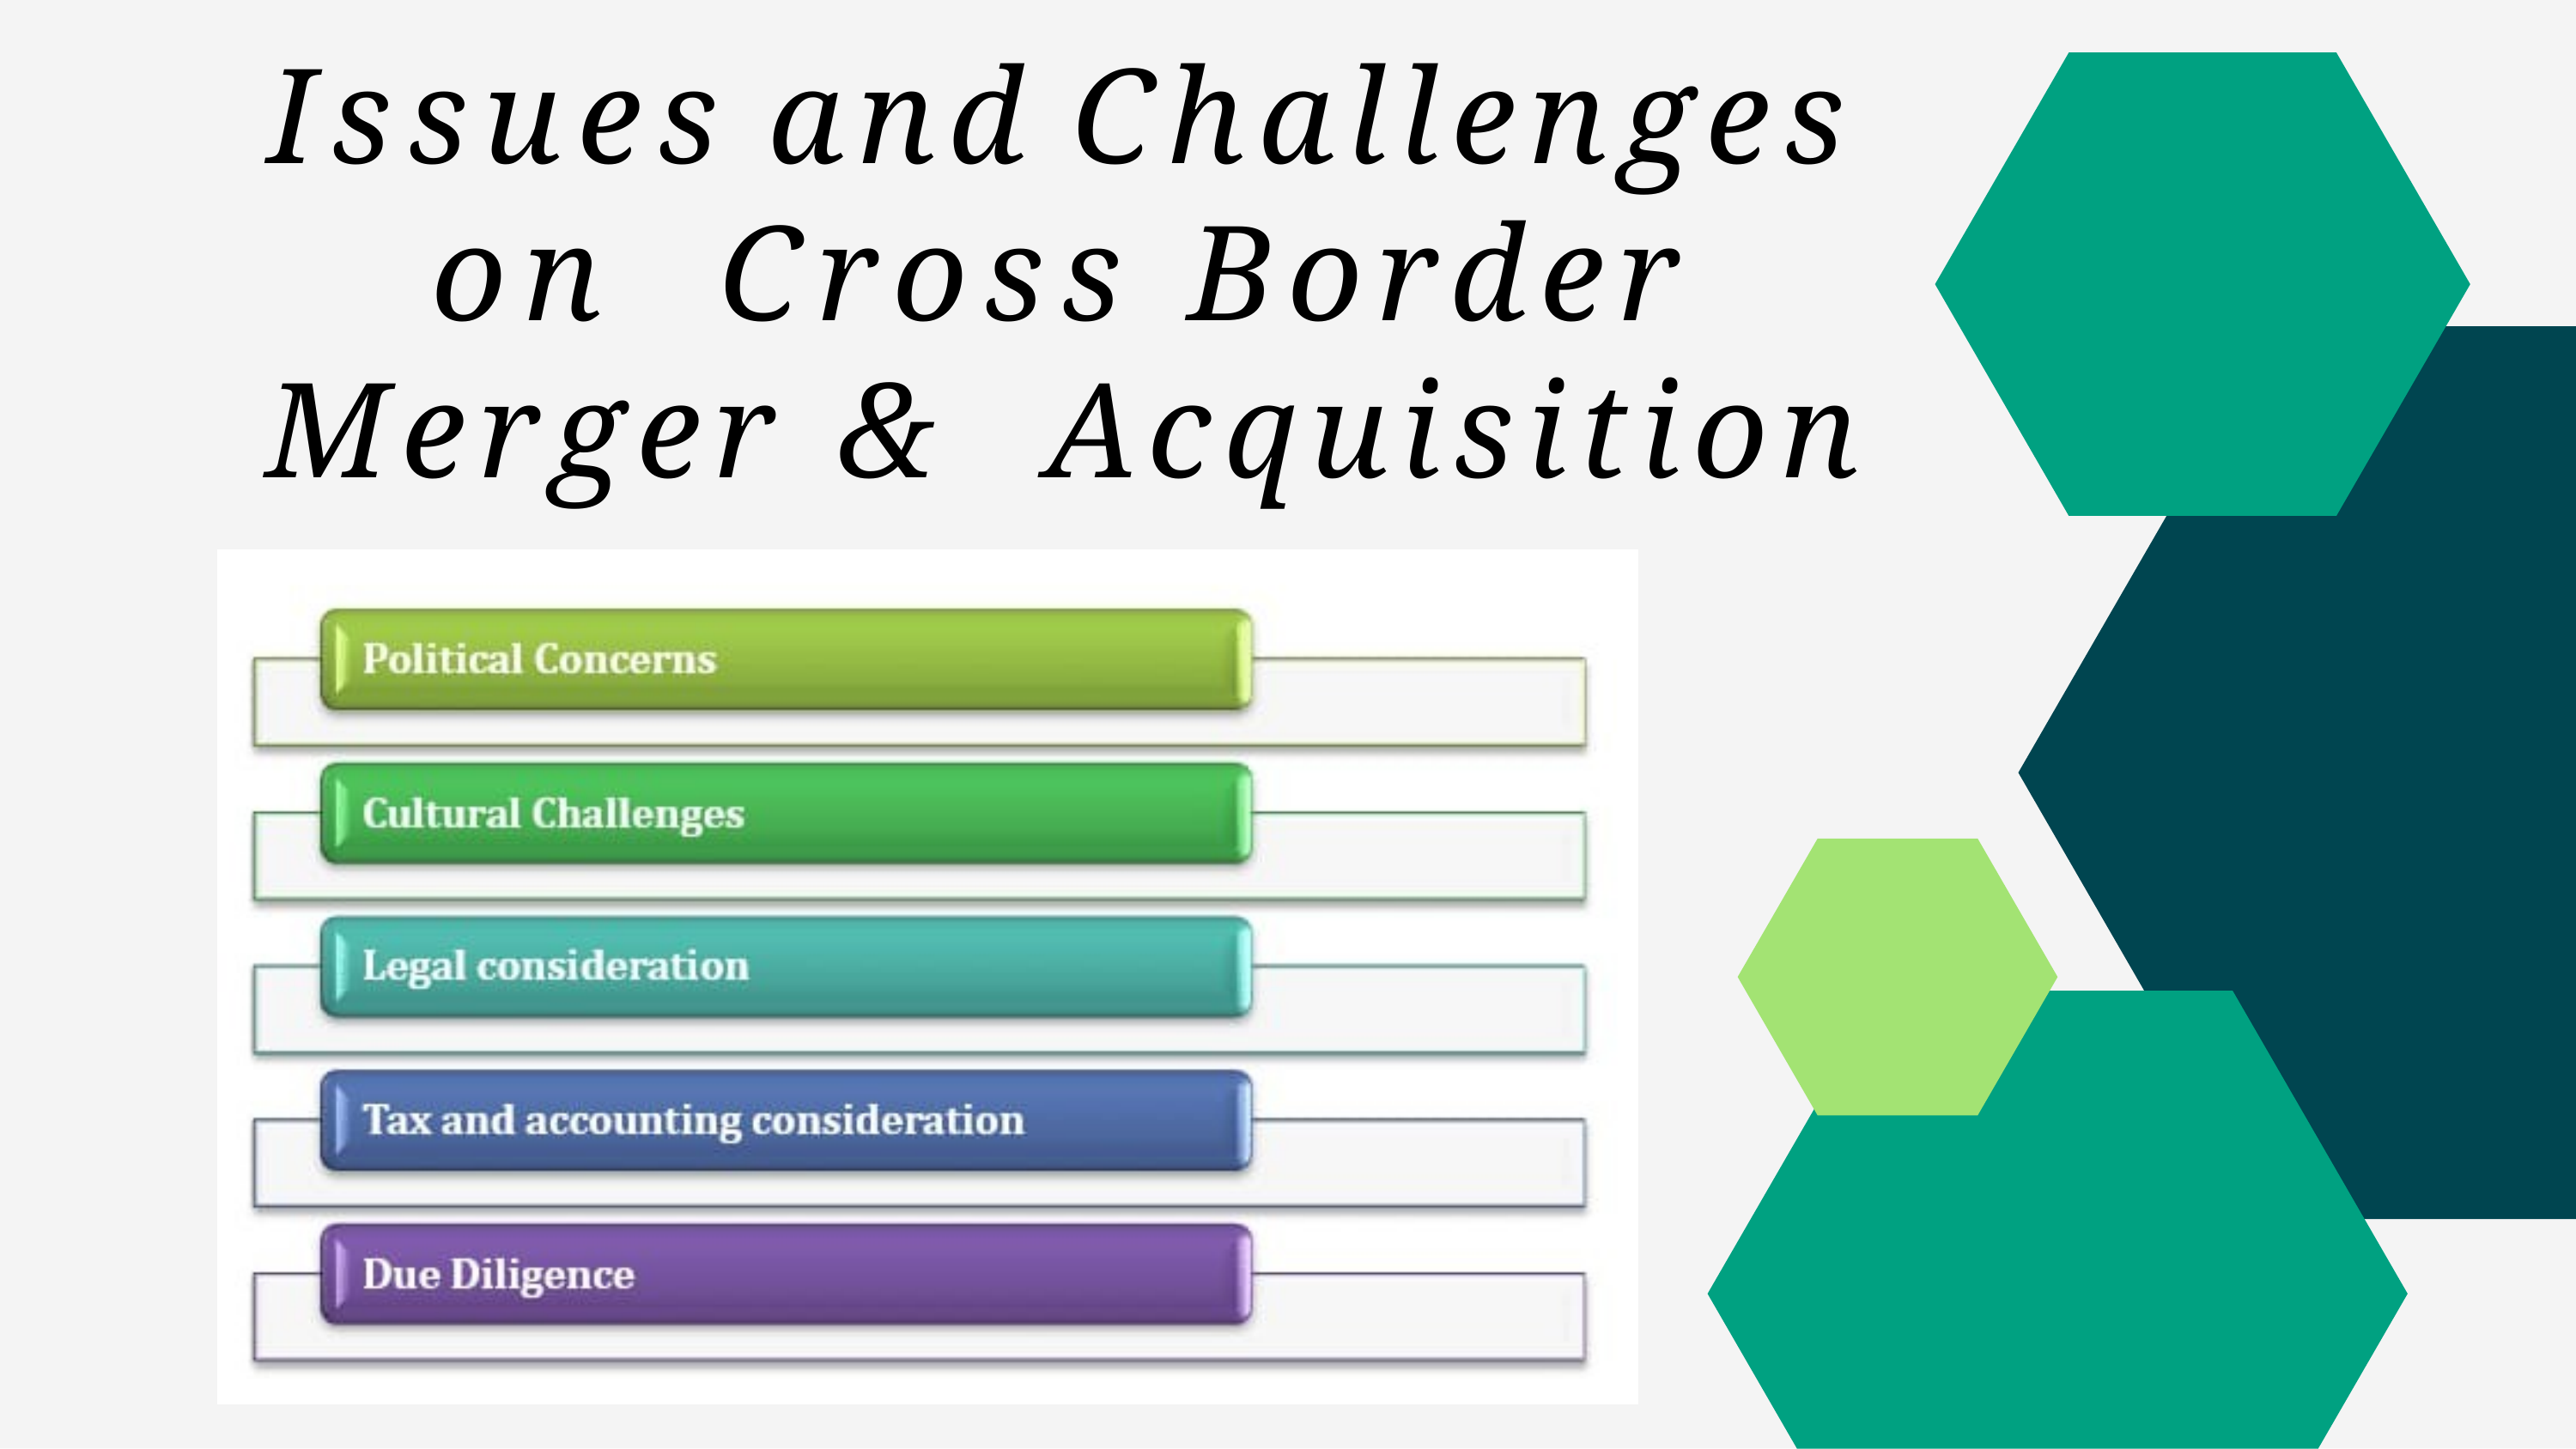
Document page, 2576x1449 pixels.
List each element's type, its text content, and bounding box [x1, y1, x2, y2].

picture [216, 549, 1638, 1405]
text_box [1707, 52, 2576, 1449]
text_box [0, 0, 2576, 1449]
title Issues and Challenges on Cross Border Merger & Acquisition [186, 28, 1939, 504]
